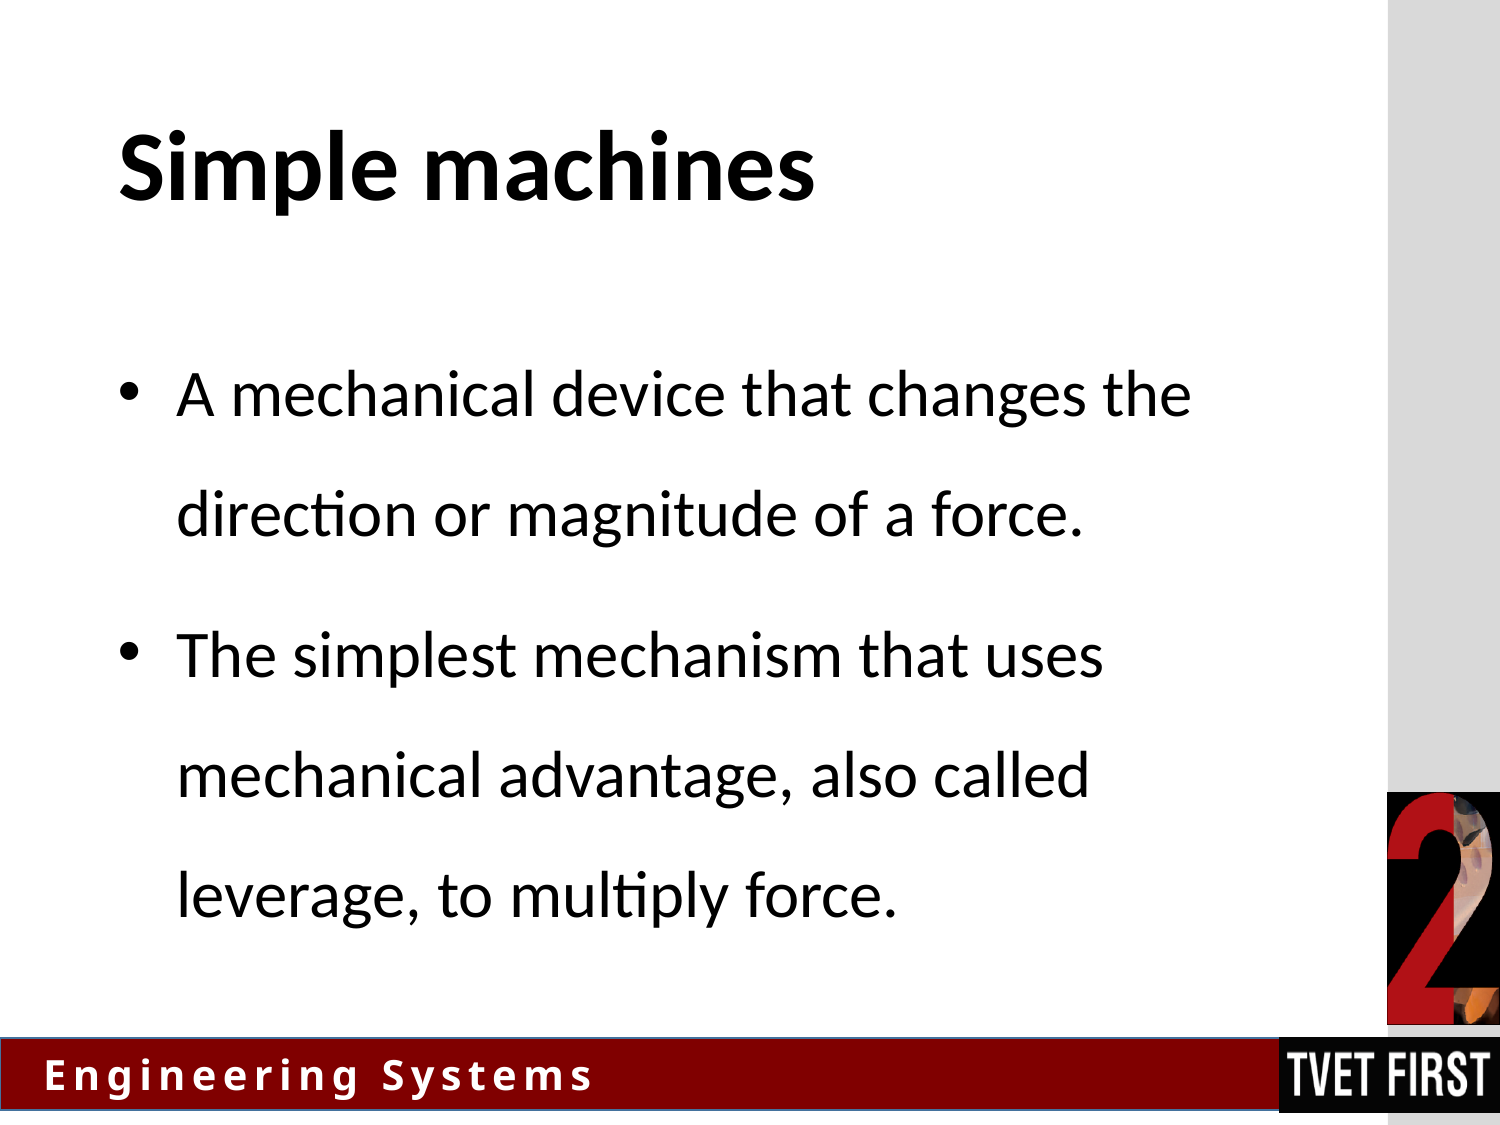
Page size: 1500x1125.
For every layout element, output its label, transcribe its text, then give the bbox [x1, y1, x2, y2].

title Simple machines [103, 59, 1370, 278]
picture [1279, 1037, 1500, 1113]
picture [1387, 792, 1500, 1025]
list A mechanical device that changes the direction or magnitude of a force. The simplest mechanism that uses mechanical advantage, also called leverage, to multiply force. [102, 302, 1358, 1017]
